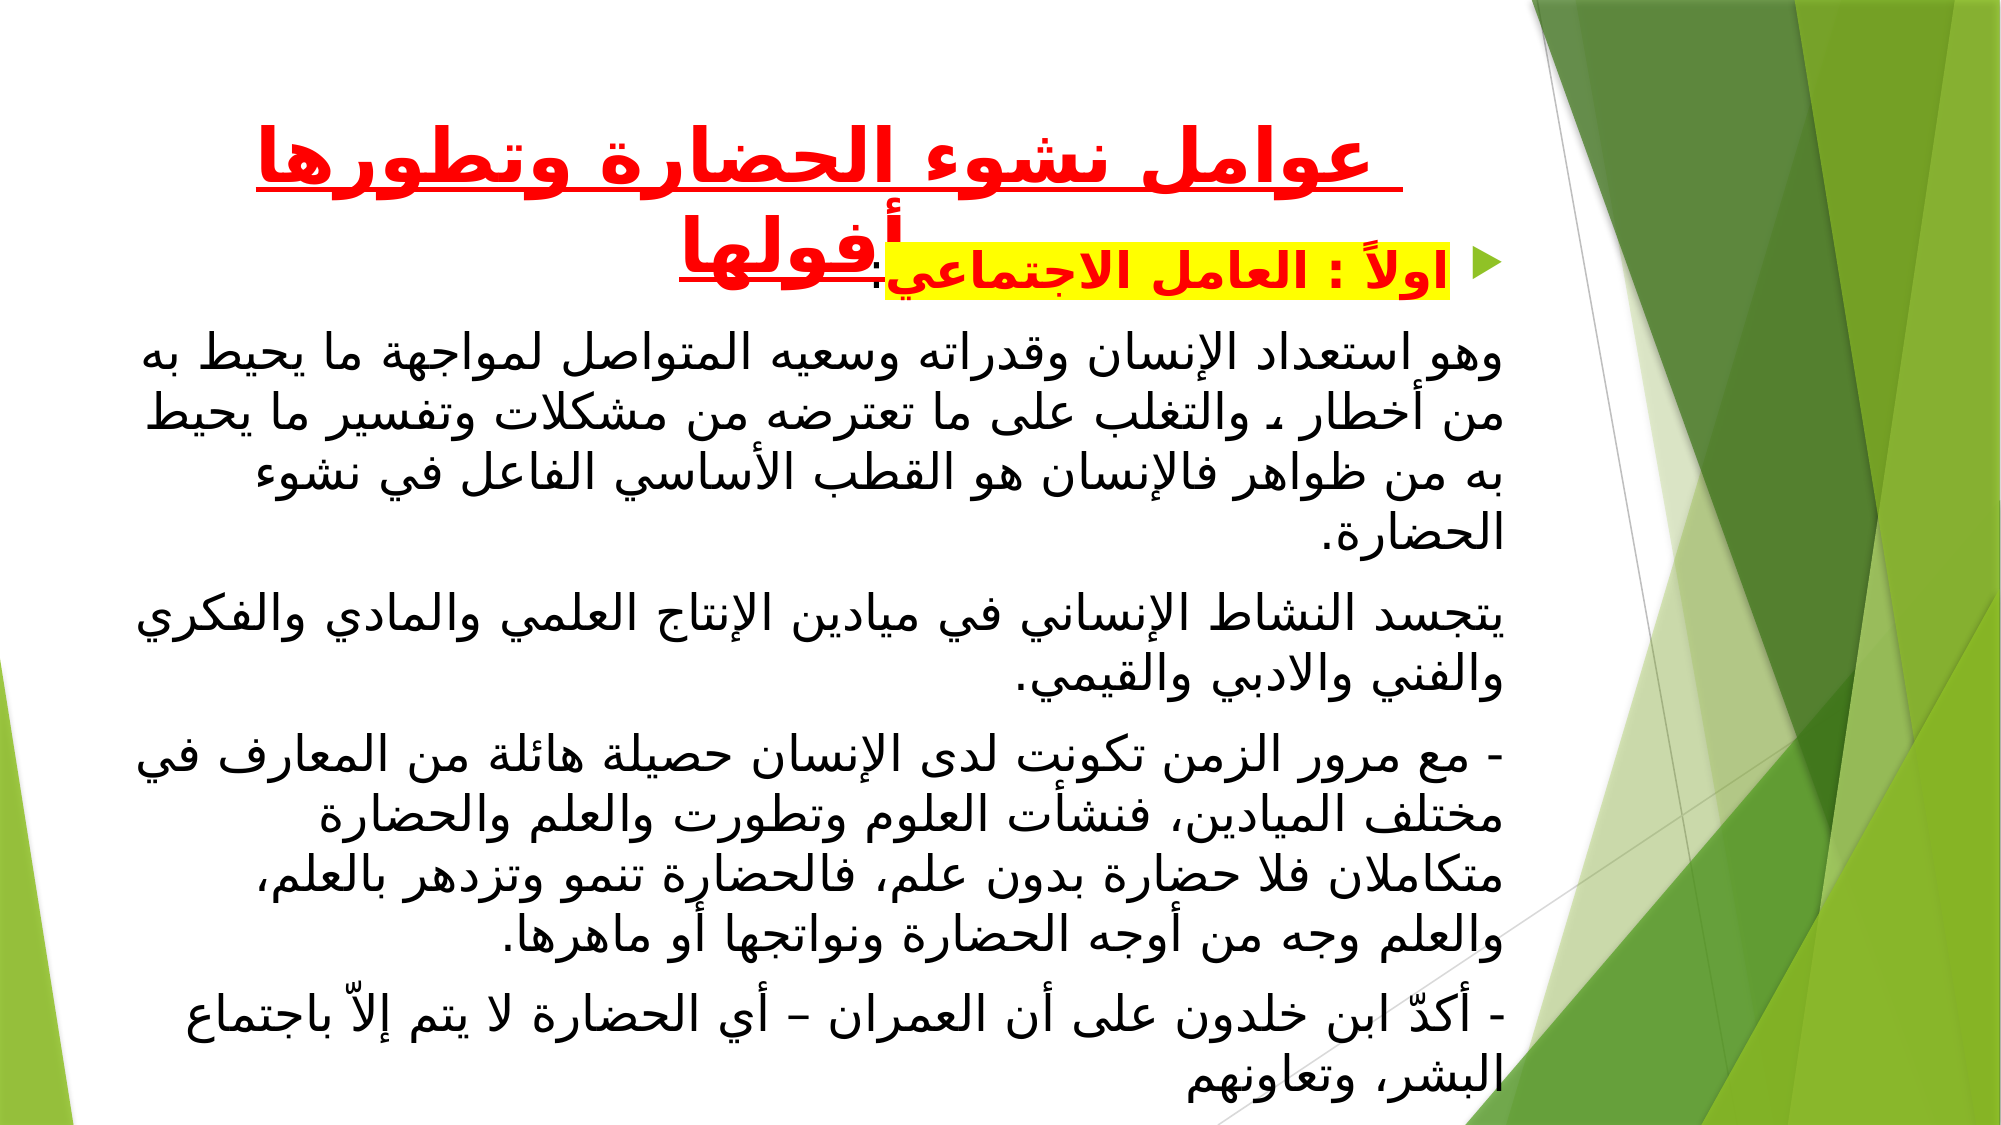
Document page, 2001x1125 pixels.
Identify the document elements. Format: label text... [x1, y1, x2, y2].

list اولاً : العامل الاجتماعي: وهو استعداد الإنسان وقدراته وسعيه المتواصل لمواجهة ما يحيط به من أخطار ، والتغلب على ما تعترضه من مشكلات وتفسير ما يحيط به من ظواهر فالإنسان هو القطب الأساسي الفاعل في نشوء الحضارة. يتجسد النشاط الإنساني في ميادين الإنتاج العلمي والمادي والفكري والفني والادبي والقيمي. - مع مرور الزمن تكونت لدى الإنسان حصيلة هائلة من المعارف في مختلف الميادين، فنشأت العلوم وتطورت والعلم والحضارة متكاملان فلا حضارة بدون علم، فالحضارة تنمو وتزدهر بالعلم، والعلم وجه من أوجه الحضارة ونواتجها أو ماهرها. - أكدّ ابن خلدون على أن العمران – أي الحضارة لا يتم إلاّ باجتماع البشر، وتعاونهم [111, 230, 1522, 992]
title عوامل نشوء الحضارة وتطورها وأفولها [111, 99, 1522, 230]
